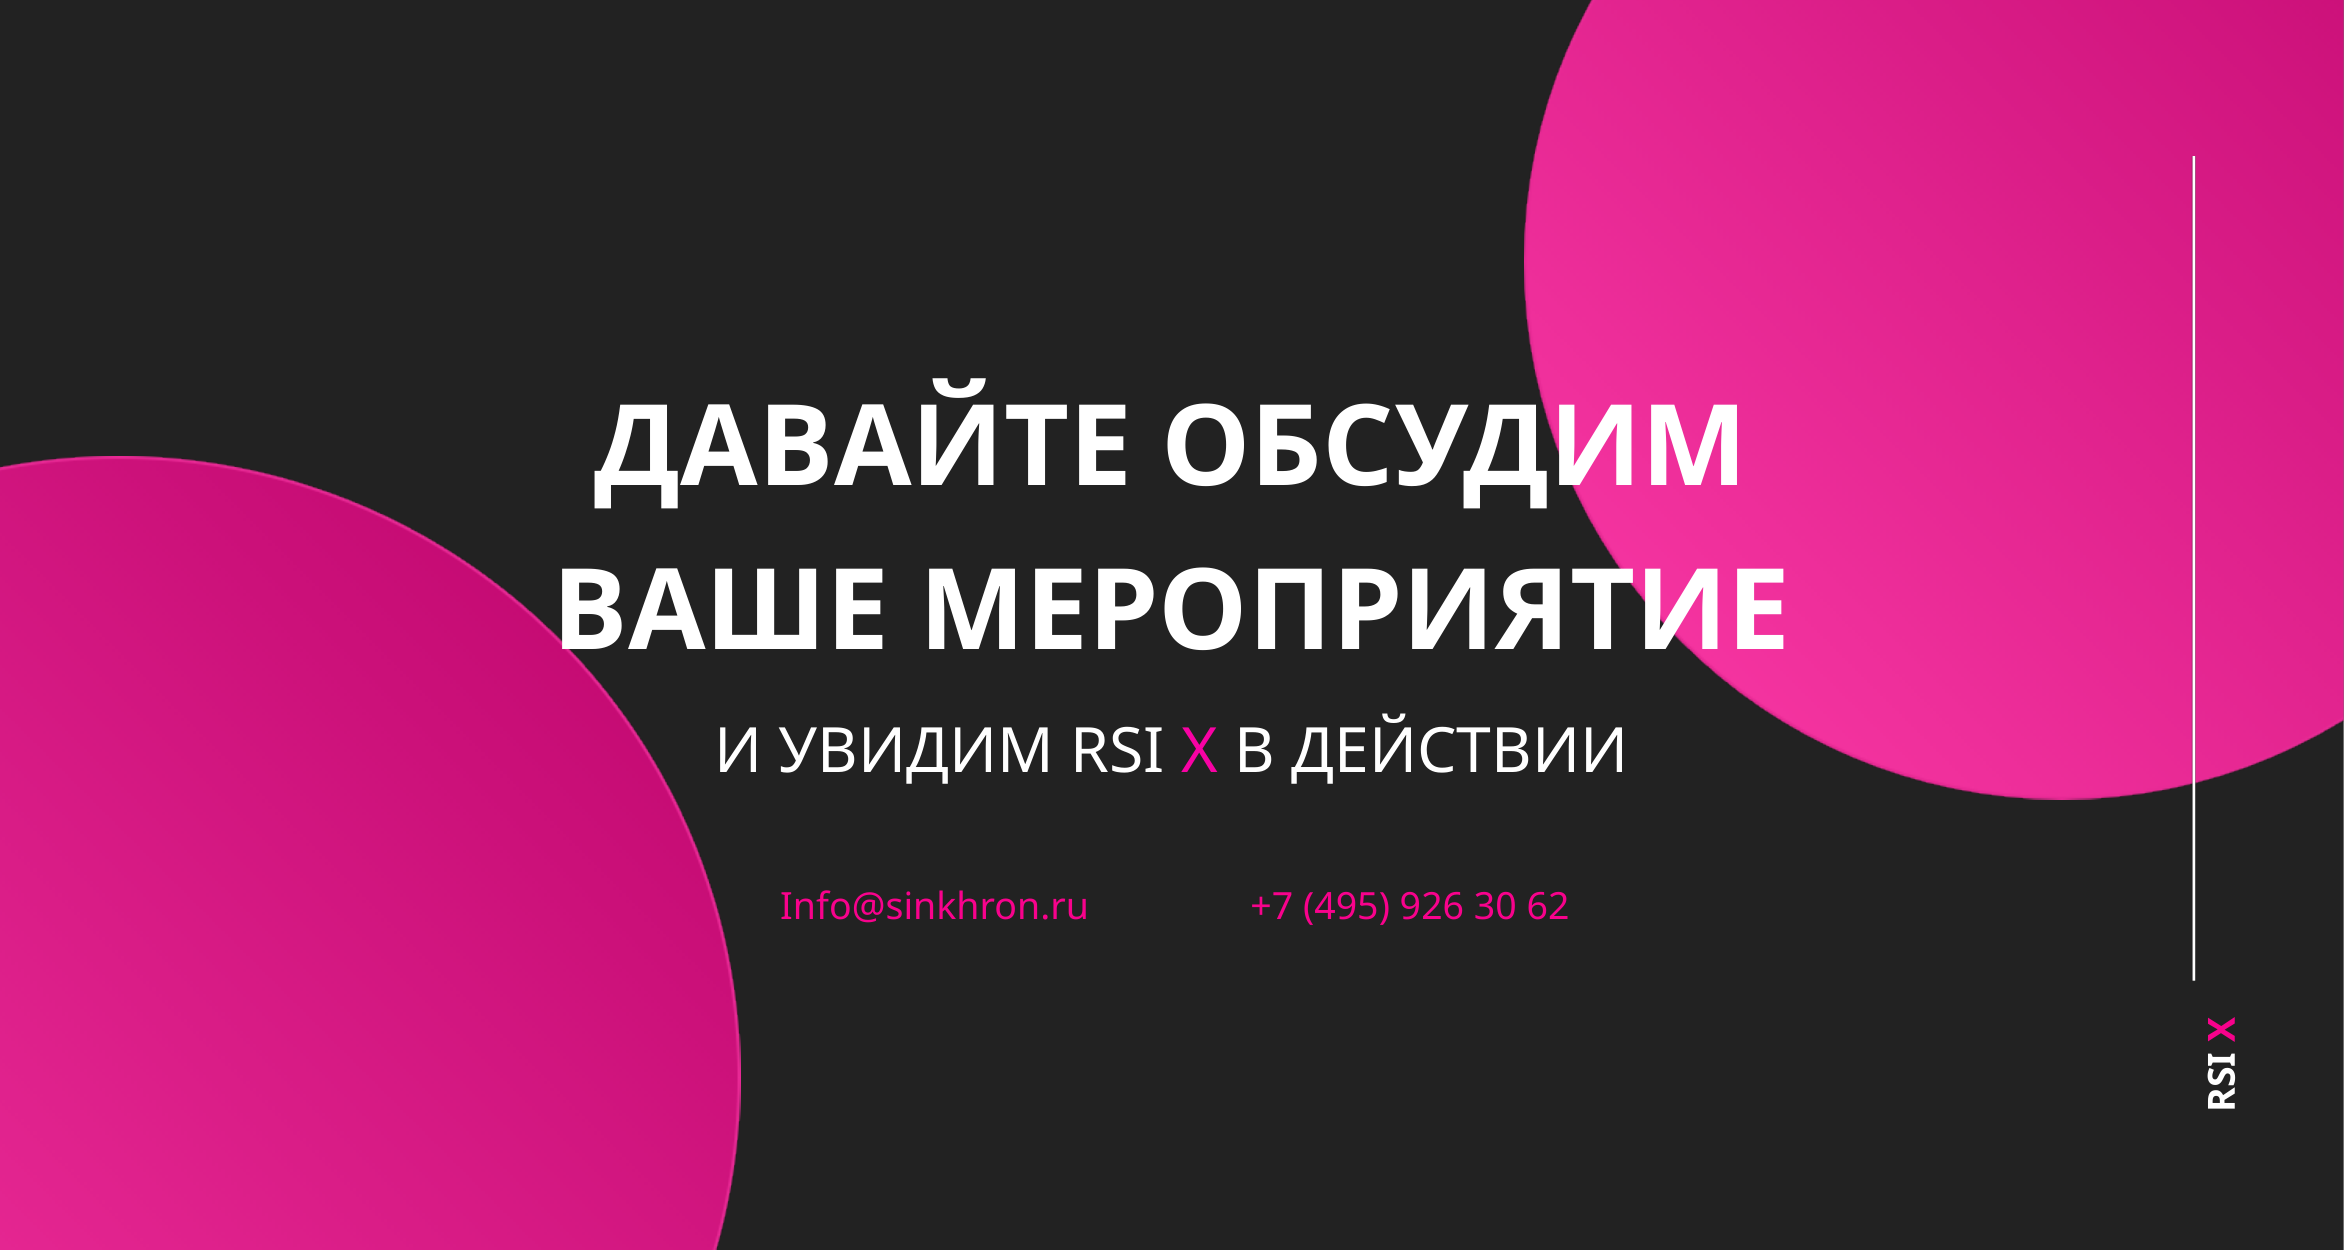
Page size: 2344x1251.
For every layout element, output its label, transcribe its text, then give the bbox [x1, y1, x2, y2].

text_box Info@sinkhron.ru [770, 871, 1200, 923]
text_box ДАВАЙТЕ ОБСУДИМ ВАШЕ МЕРОПРИЯТИЕ [421, 342, 1519, 618]
text_box RSI X [2187, 979, 2233, 1113]
picture [0, 455, 741, 1250]
text_box И УВИДИМ RSI X В ДЕЙСТВИИ [744, 694, 1519, 800]
text_box +7 (495) 926 30 62 [1240, 871, 1607, 918]
picture [1524, 0, 2344, 1098]
